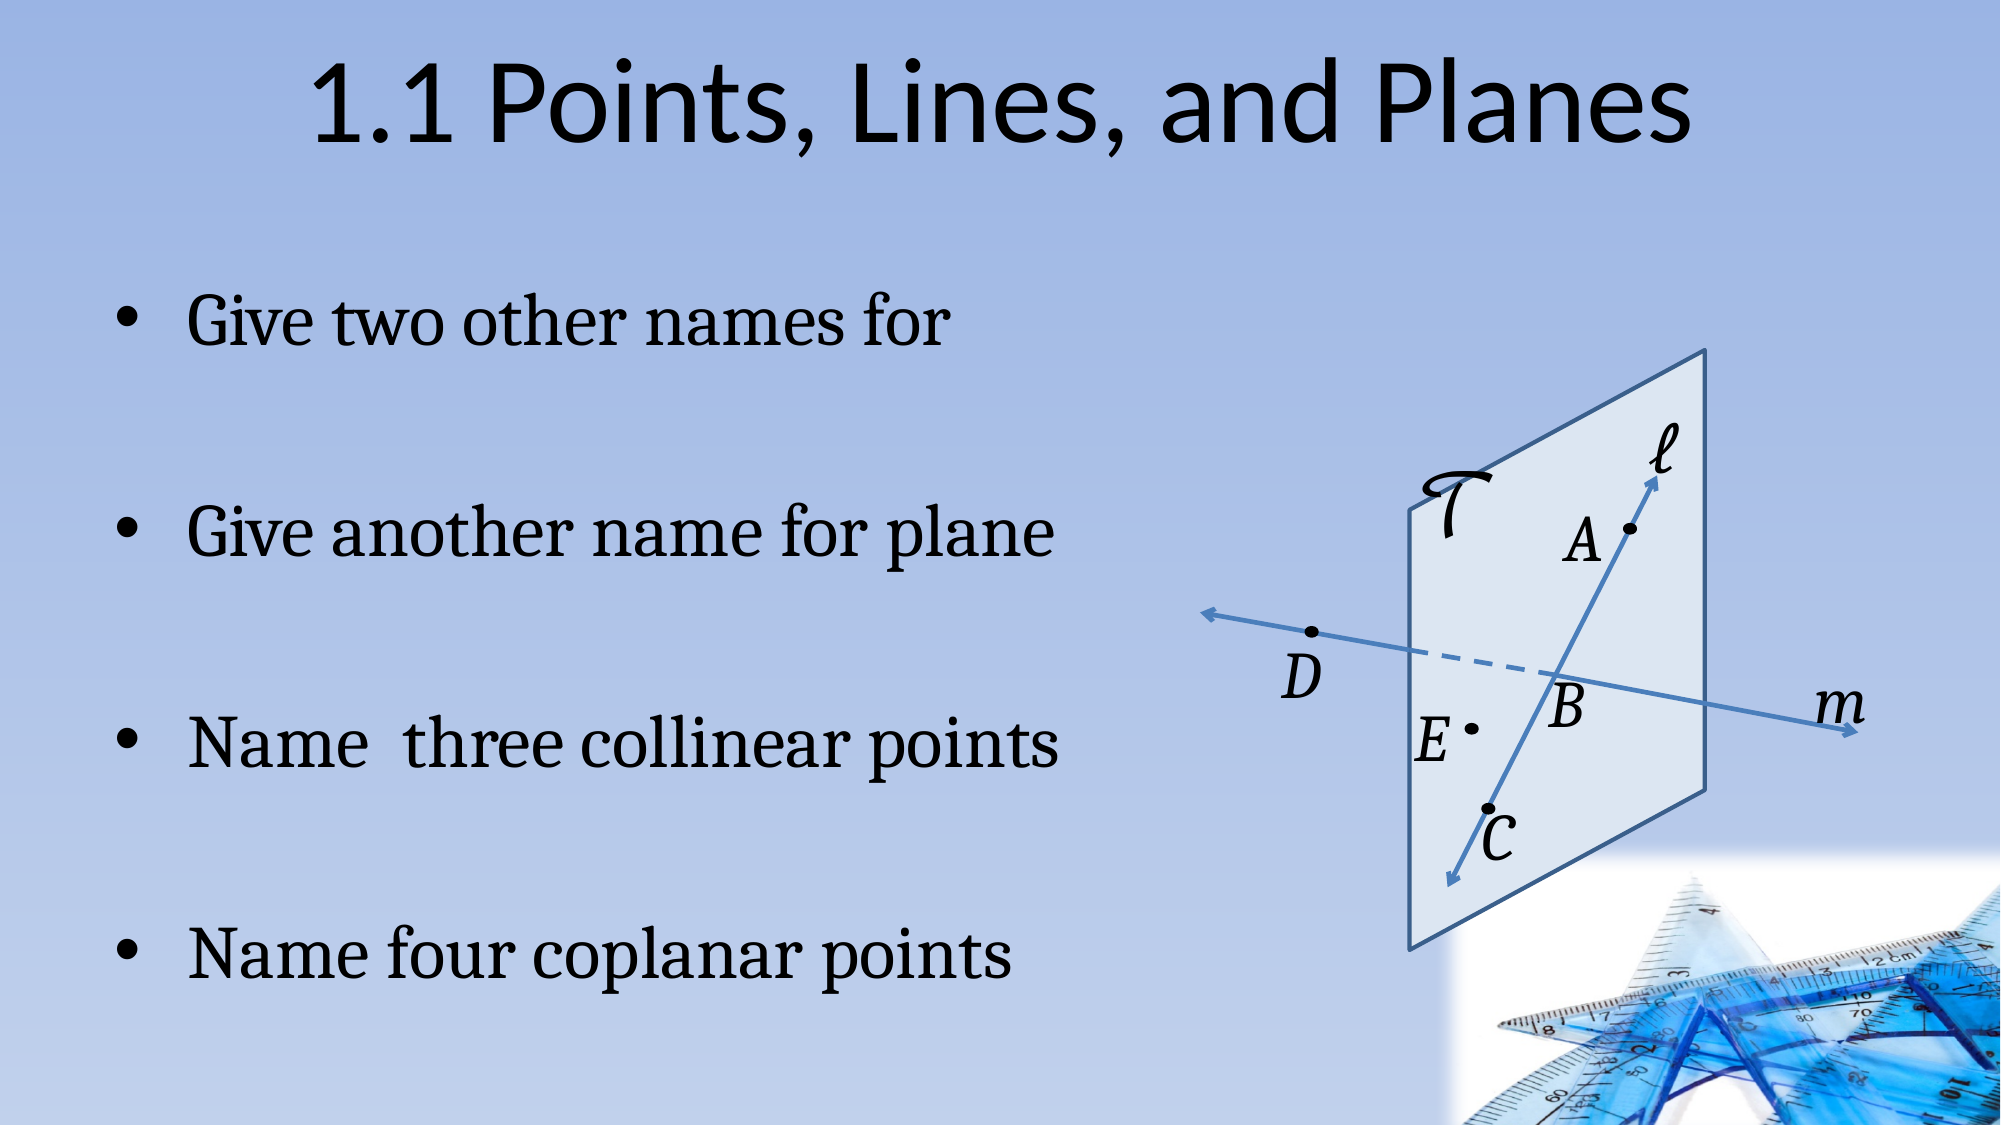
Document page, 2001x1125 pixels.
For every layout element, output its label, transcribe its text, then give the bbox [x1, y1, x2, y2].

title 1.1 Points, Lines, and Planes [0, 0, 2000, 188]
picture [1461, 865, 2001, 1125]
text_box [1199, 349, 1884, 951]
